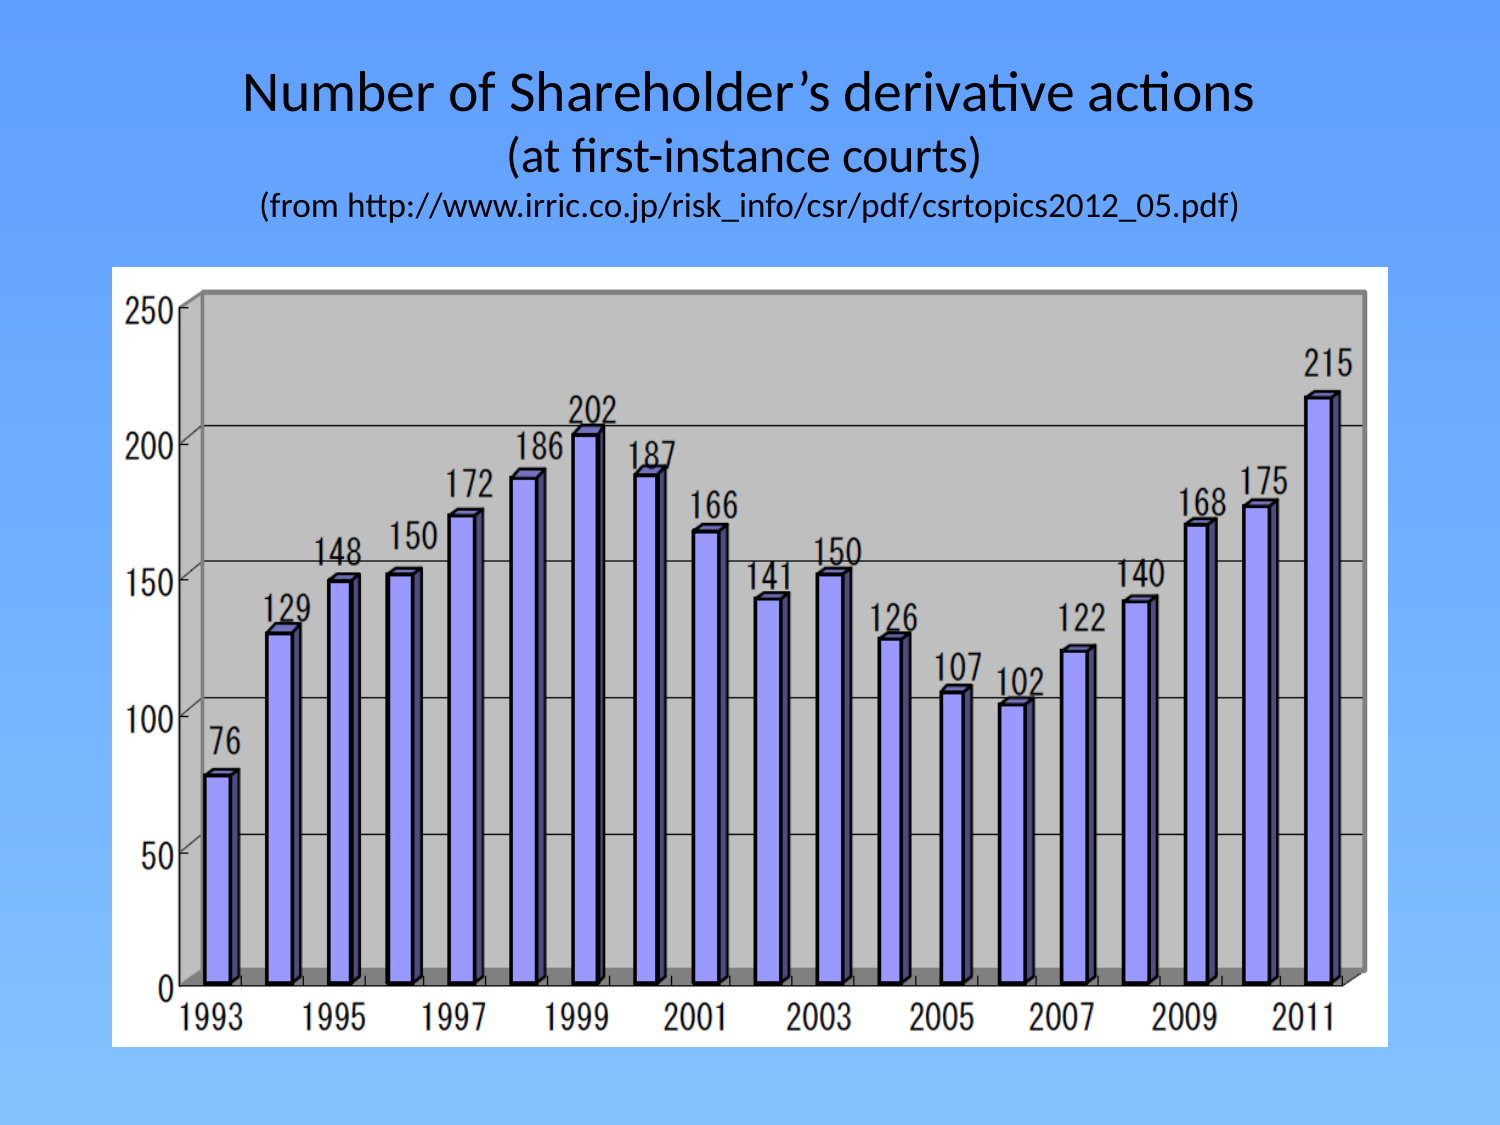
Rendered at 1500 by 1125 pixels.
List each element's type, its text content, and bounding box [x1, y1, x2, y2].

picture [111, 266, 1389, 1047]
title Number of Shareholder’s derivative actions (at first-instance courts) (from http://www.irric.co.jp/risk_info/csr/pdf/csrtopics2012_05.pdf) [75, 45, 1425, 233]
